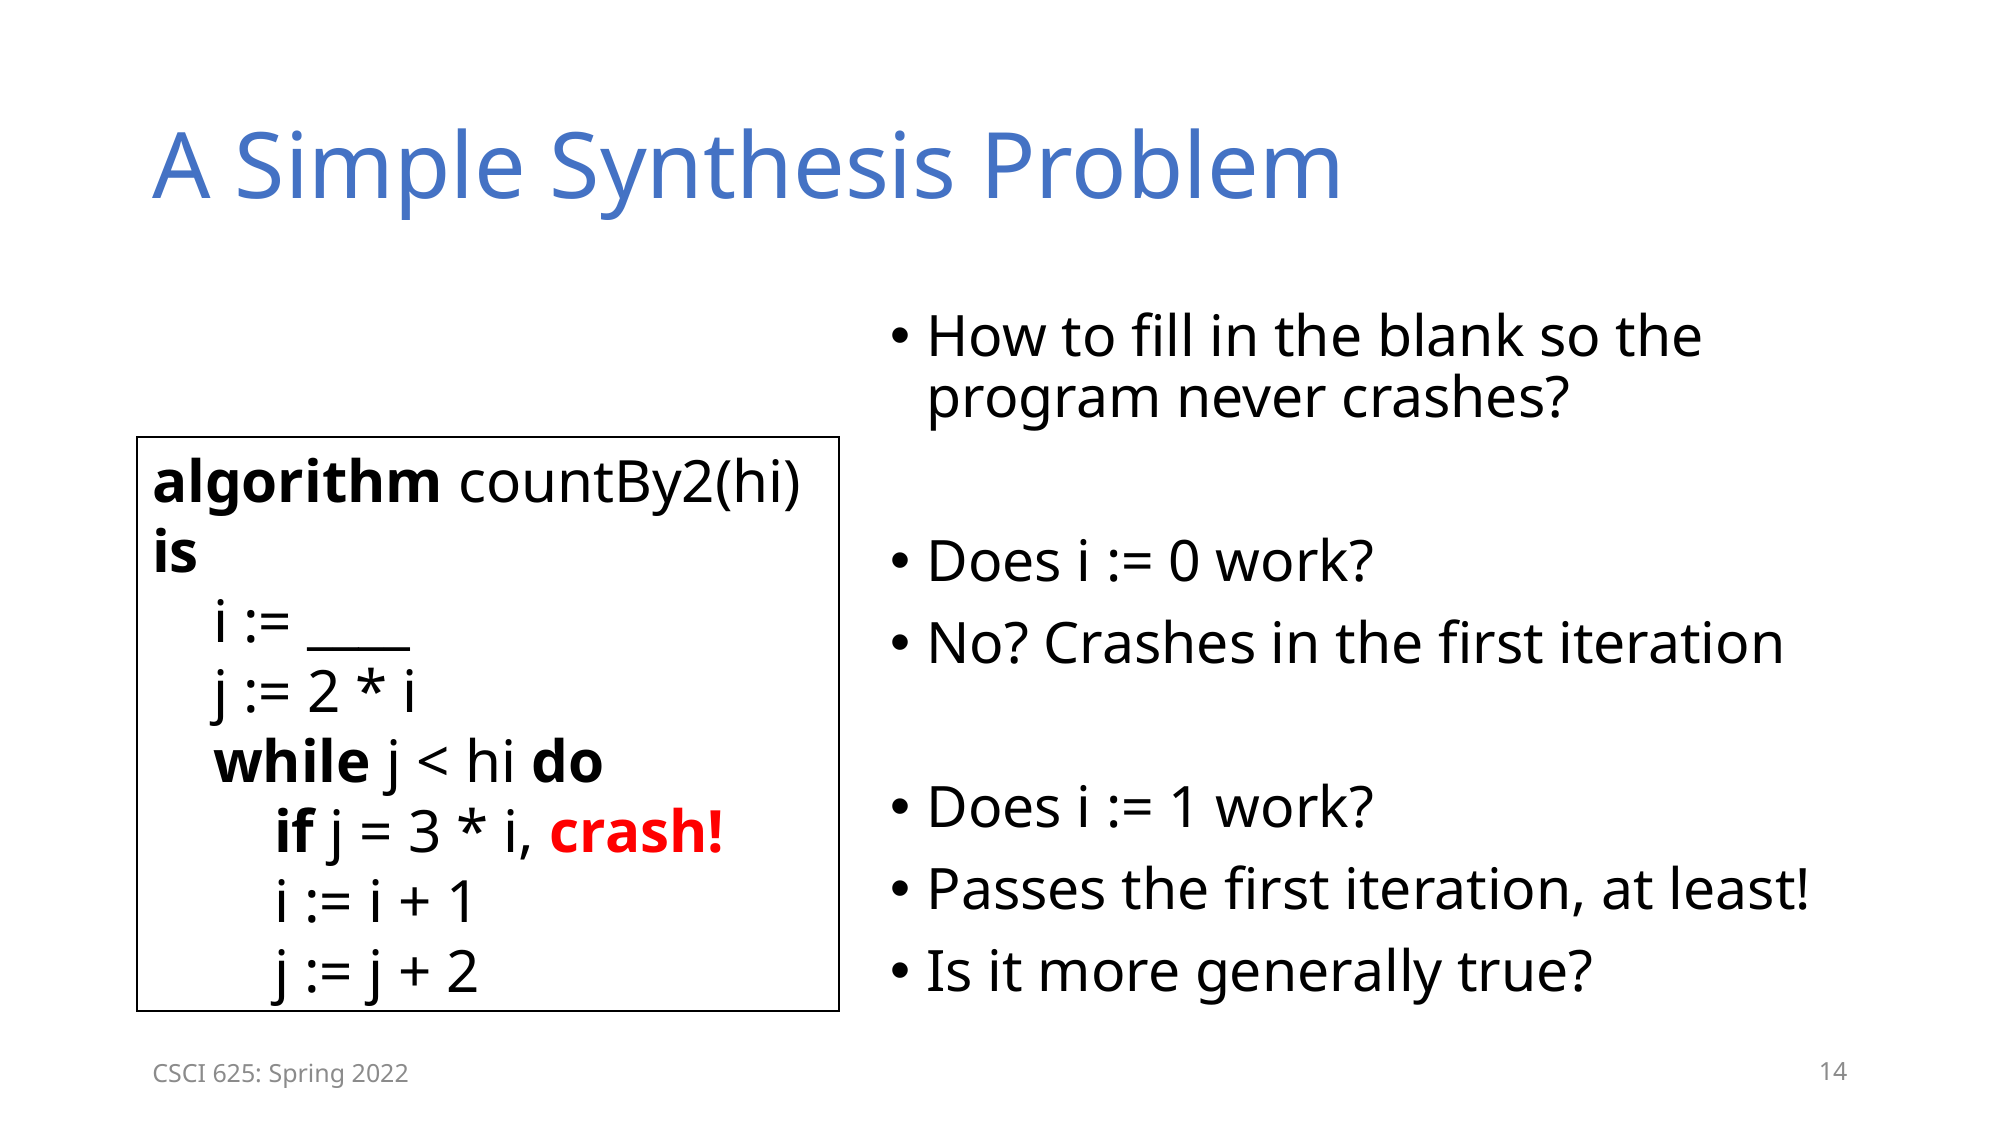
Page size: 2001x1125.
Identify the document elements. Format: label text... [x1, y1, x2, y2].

slide_number CSCI 625: Spring 2022 [137, 1042, 588, 1103]
slide_number 14 [1412, 1042, 1863, 1103]
list How to fill in the blank so the program never crashes? Does i := 0 work? No? Crashes in the first iteration Does i := 1 work? Passes the first iteration, at least! Is it more generally true? [875, 299, 1863, 1014]
text_box algorithm countBy2(hi) is i := ____ j := 2 * i while j < hi do if j = 3 * i, crash! i := i + 1 j := j + 2 [136, 436, 840, 1012]
title A Simple Synthesis Problem [137, 59, 1863, 278]
